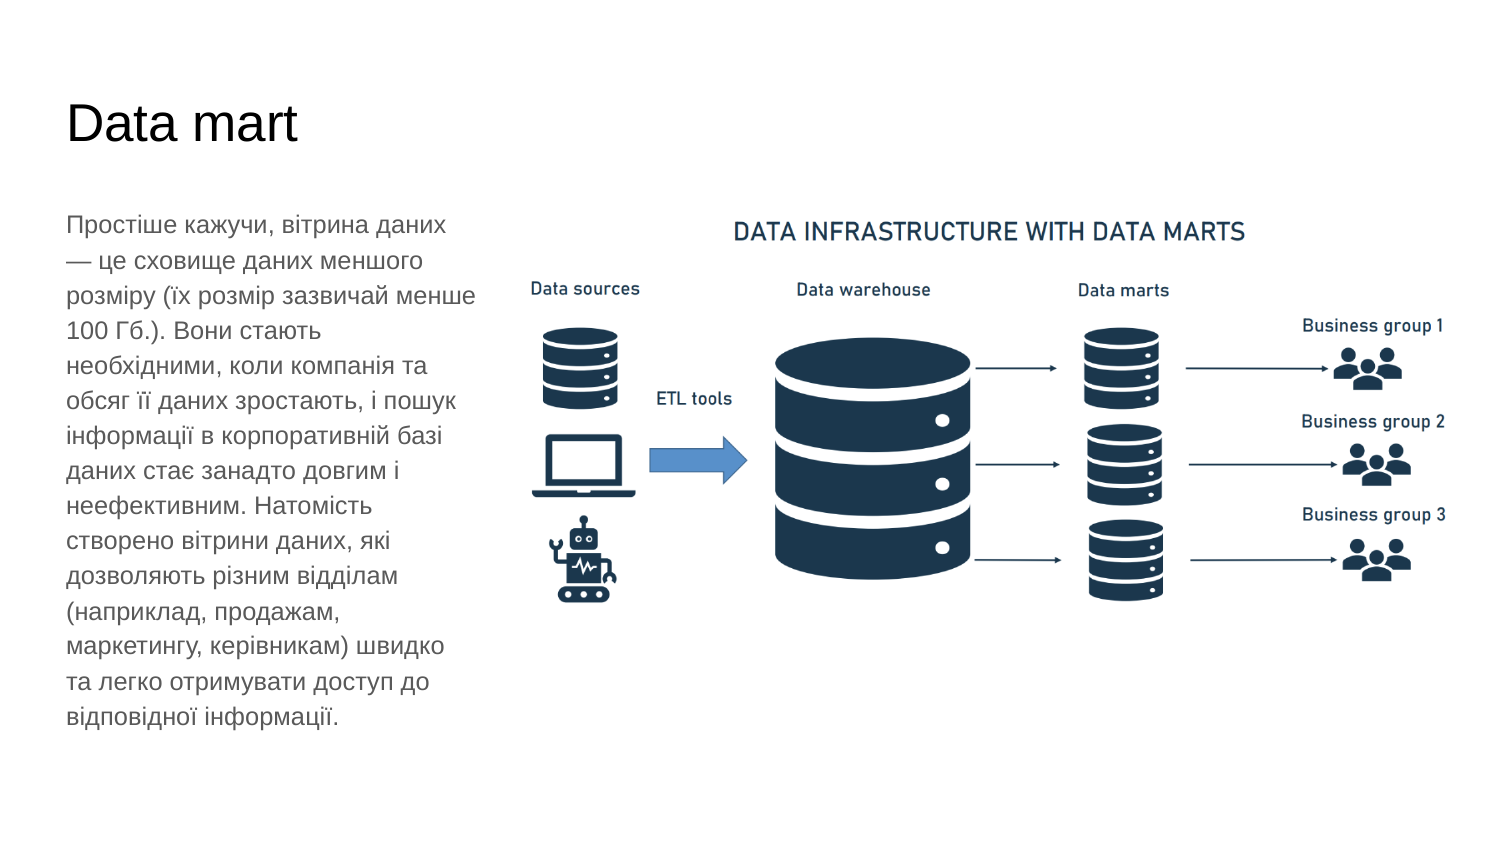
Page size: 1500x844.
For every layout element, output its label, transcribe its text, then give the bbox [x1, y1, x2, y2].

picture [518, 191, 1476, 658]
list Простіше кажучи, вітрина даних — це сховище даних меншого розміру (їх розмір зазвичай менше 100 Гб.). Вони стають необхідними, коли компанія та обсяг її даних зростають, і пошук інформації в корпоративній базі даних стає занадто довгим і неефективним. Натомість створено вітрини даних, які дозволяють різним відділам (наприклад, продажам, маркетингу, керівникам) швидко та легко отримувати доступ до відповідної інформації. [51, 189, 494, 750]
title Data mart [51, 72, 1449, 167]
